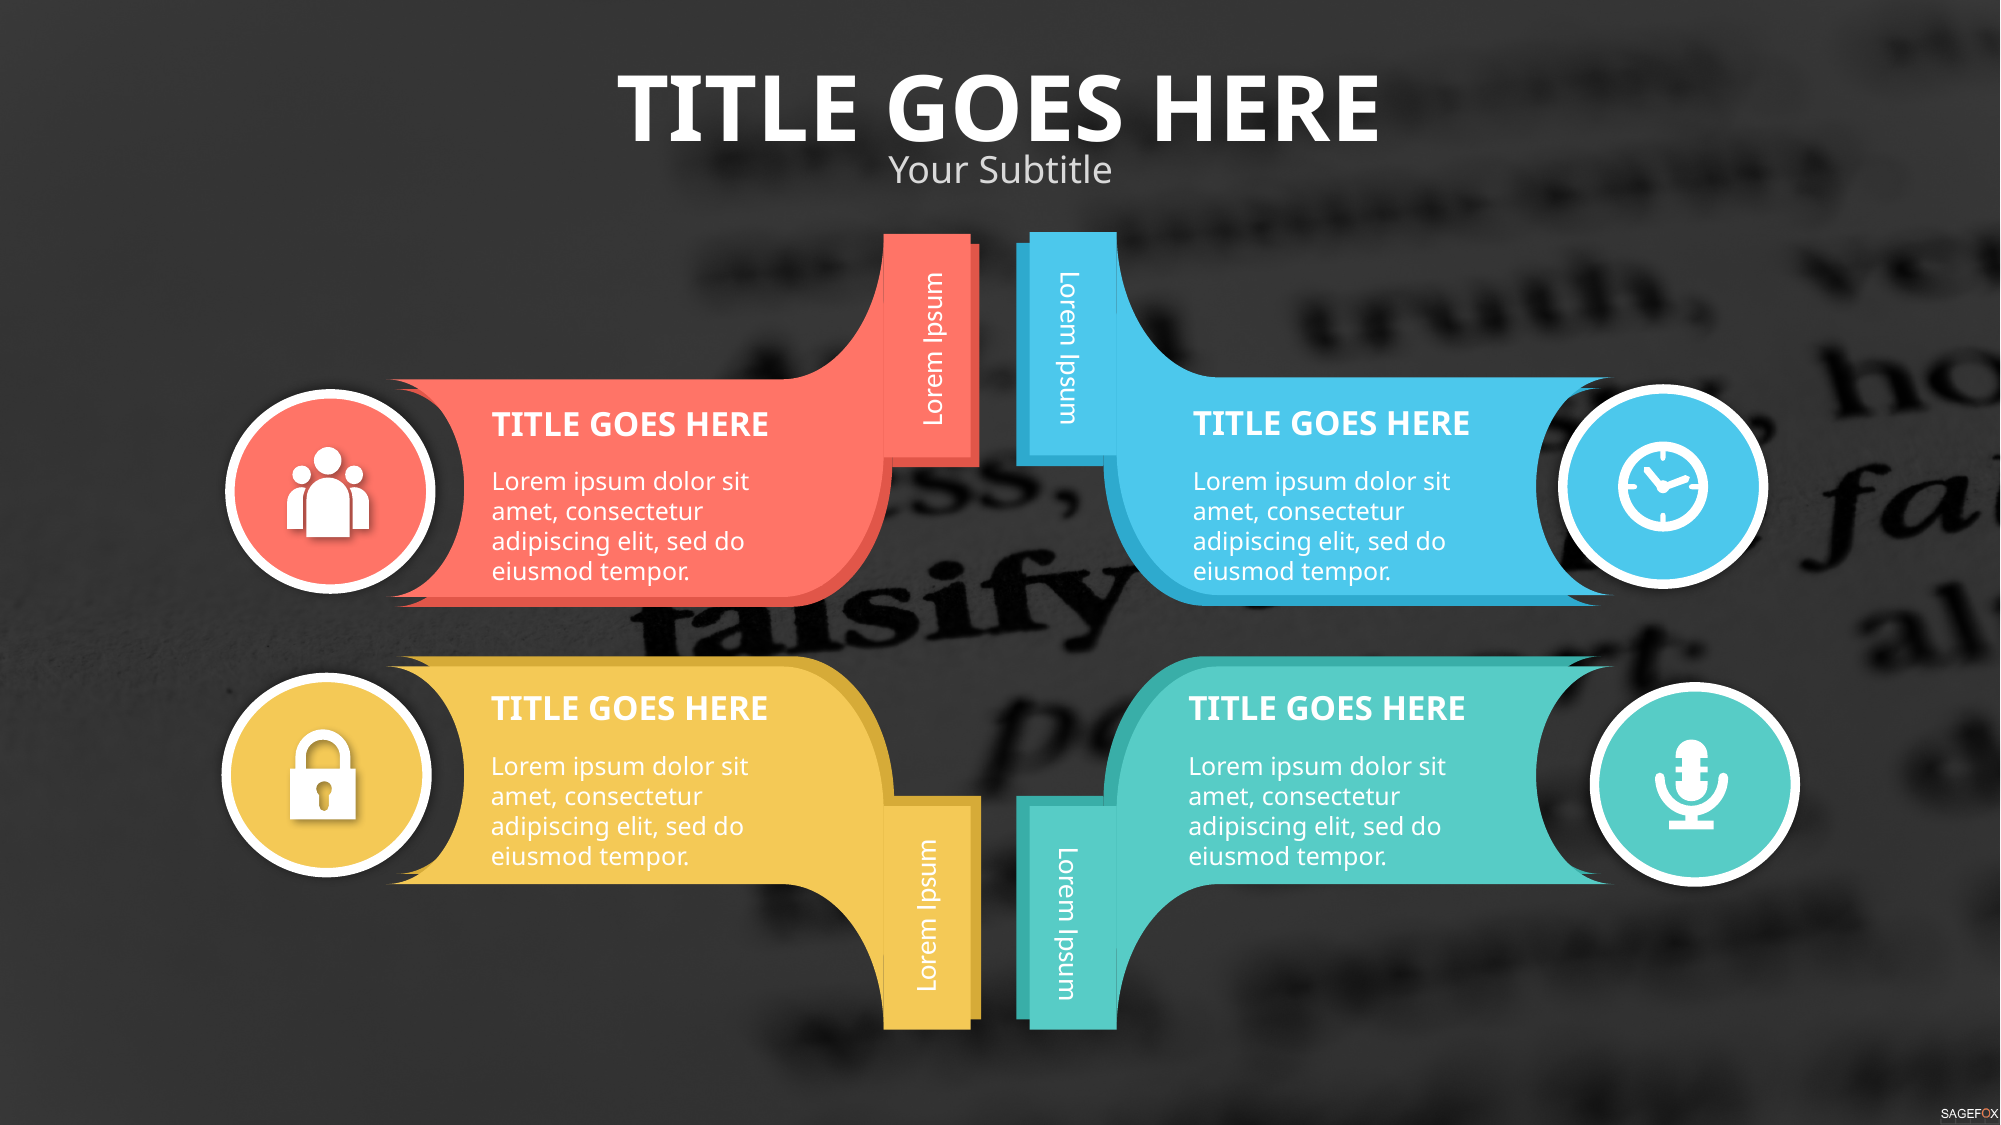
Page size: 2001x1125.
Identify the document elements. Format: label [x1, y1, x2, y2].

text_box [1618, 441, 1709, 532]
text_box [385, 233, 971, 597]
text_box [226, 677, 385, 873]
text_box [345, 465, 364, 485]
text_box [292, 465, 311, 485]
text_box [313, 447, 342, 475]
text_box [1016, 242, 1602, 606]
text_box [290, 729, 356, 820]
text_box [394, 243, 980, 607]
text_box [1016, 656, 1602, 1020]
text_box [287, 487, 306, 529]
text_box [1655, 739, 1729, 830]
text_box [349, 487, 369, 529]
text_box [548, 42, 1452, 199]
text_box [229, 393, 385, 590]
text_box [1029, 231, 1615, 596]
text_box [1615, 388, 1764, 585]
text_box [1615, 686, 1796, 883]
text_box [1029, 666, 1615, 1030]
text_box [306, 477, 350, 538]
text_box [385, 666, 971, 1030]
text_box [396, 656, 982, 1020]
picture [0, 0, 2001, 1125]
